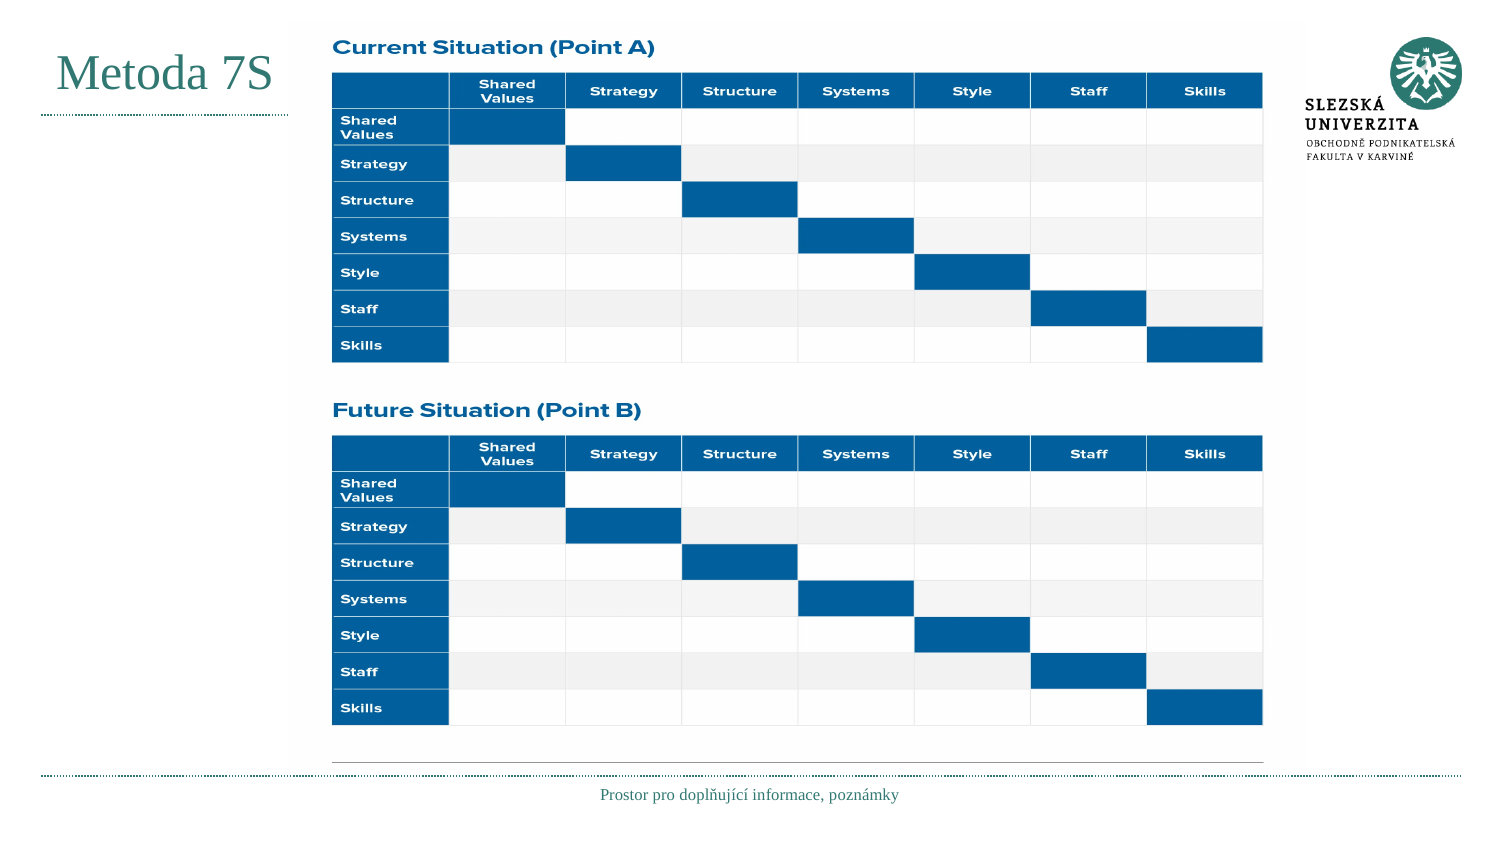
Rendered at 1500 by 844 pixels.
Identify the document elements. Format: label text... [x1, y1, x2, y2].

picture [288, 19, 1462, 768]
title Metoda 7S [41, 32, 283, 116]
text_box Prostor pro doplňující informace, poznámky [442, 777, 1058, 811]
